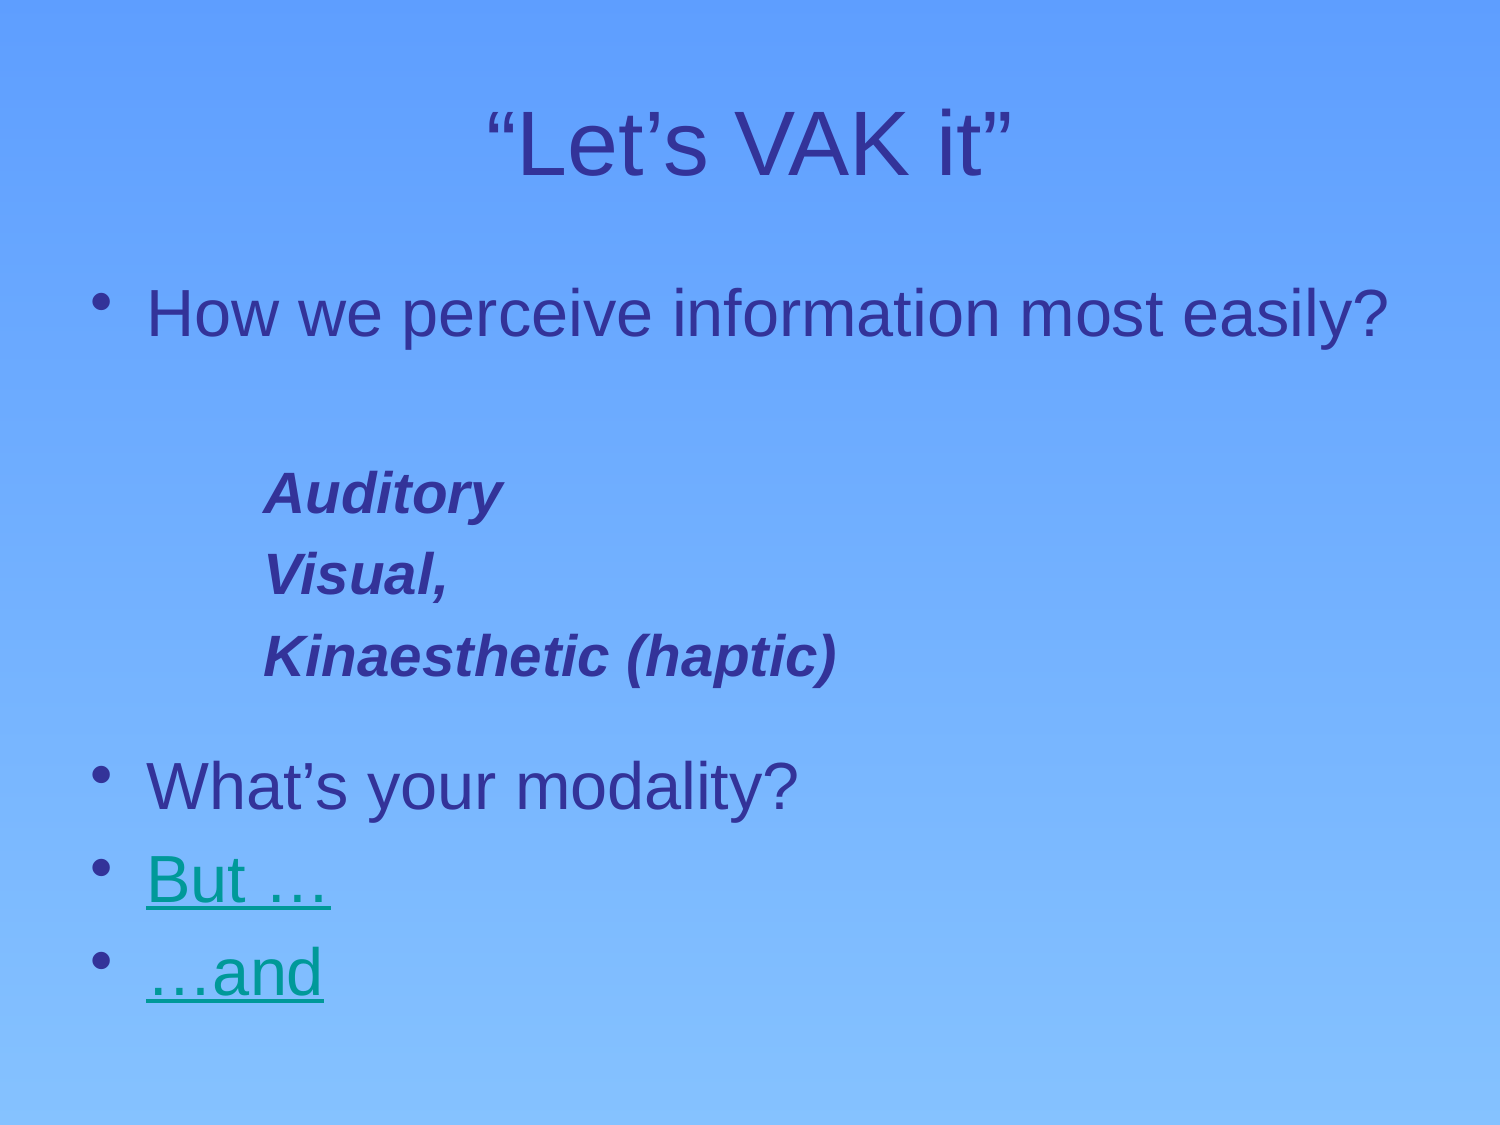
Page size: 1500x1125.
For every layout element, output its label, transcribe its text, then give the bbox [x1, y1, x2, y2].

list How we perceive information most easily? Auditory Visual, Kinaesthetic (haptic) What’s your modality? But … …and [75, 262, 1425, 1035]
title “Let’s VAK it” [75, 45, 1425, 233]
